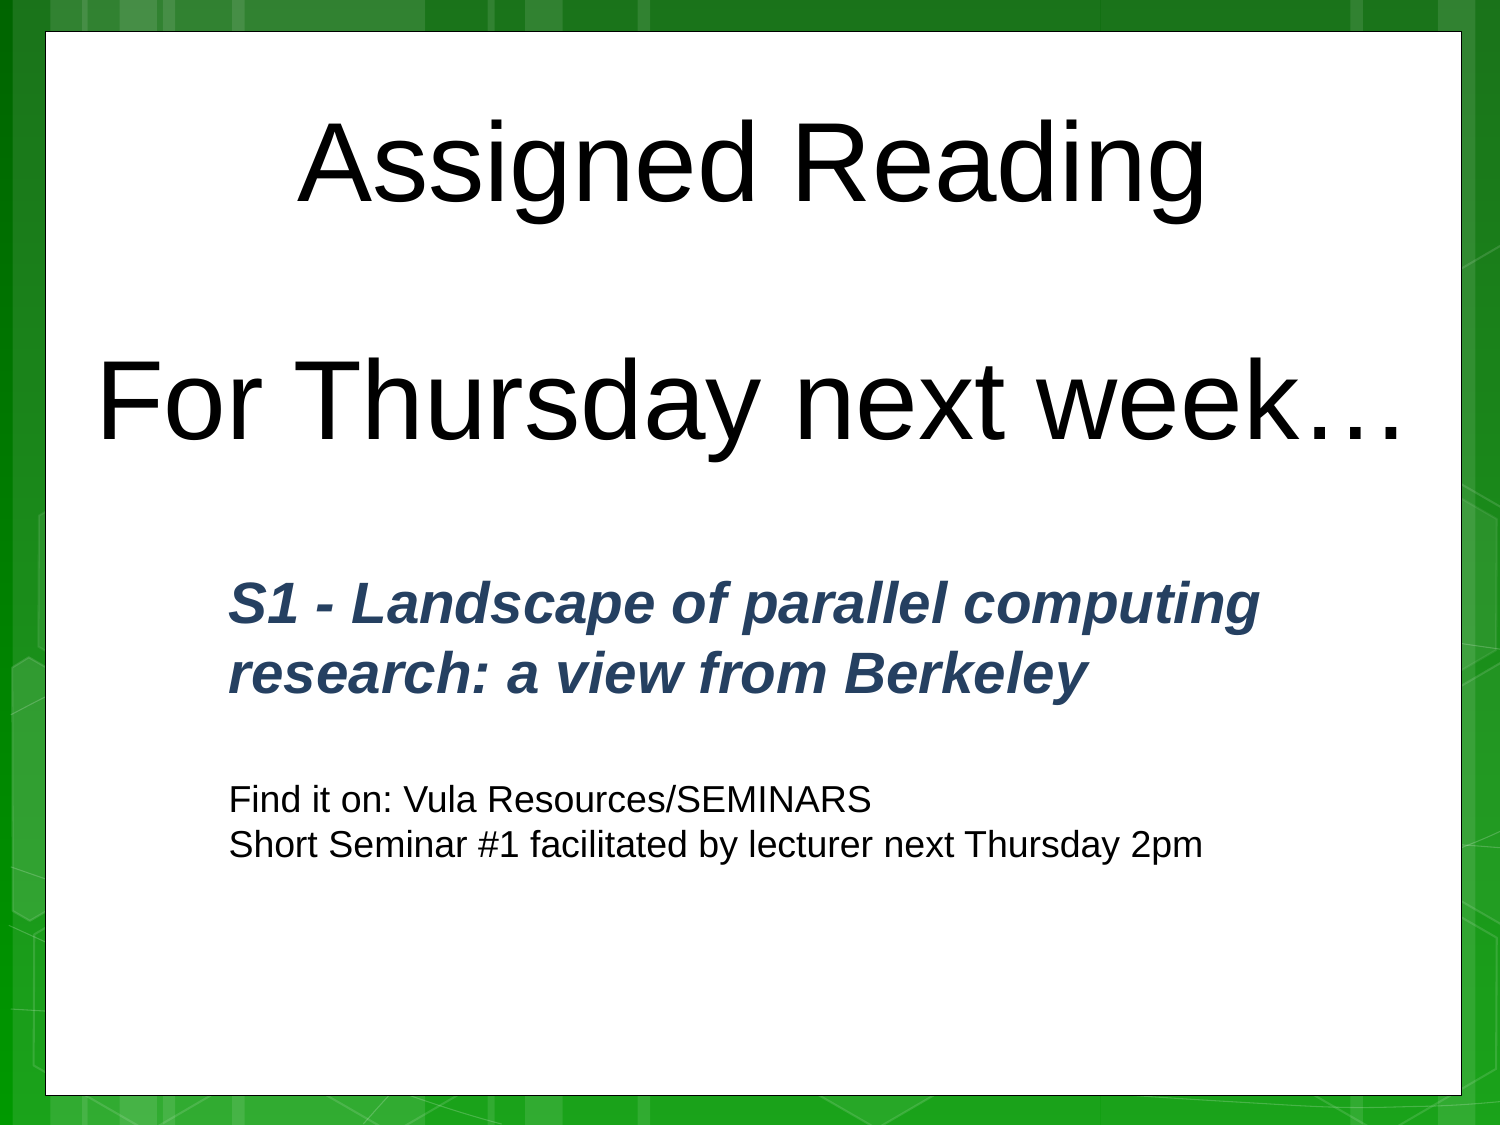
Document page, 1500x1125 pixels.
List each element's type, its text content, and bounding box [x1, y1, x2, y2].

text_box For Thursday next week… [80, 319, 1428, 470]
text_box S1 - Landscape of parallel computing research: a view from Berkeley Find it on: Vula Resources/SEMINARS Short Seminar #1 facilitated by lecturer next Thursday 2pm [213, 558, 1281, 873]
text_box Assigned Reading [282, 81, 1226, 232]
